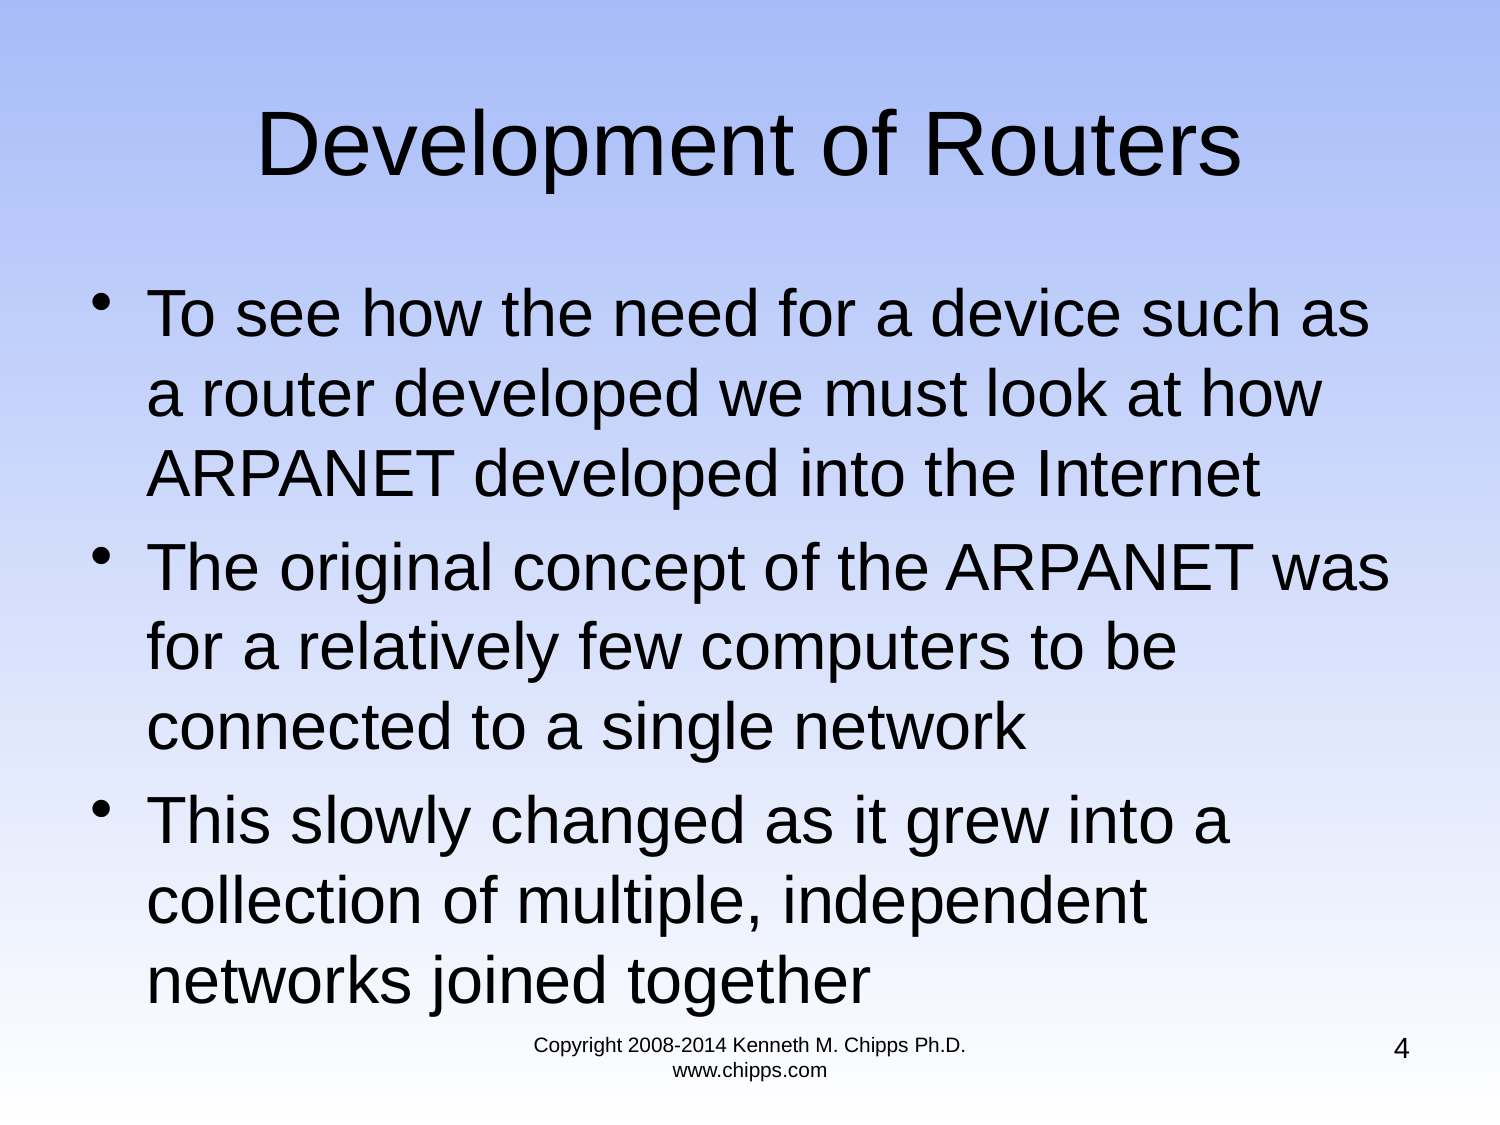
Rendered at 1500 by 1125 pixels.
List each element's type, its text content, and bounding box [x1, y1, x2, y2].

slide_number 135 [1426, 114, 1500, 118]
slide_number 135 [0, 114, 74, 118]
footer Copyright 2008-2014 Kenneth M. Chipps Ph.D. www.chipps.com [449, 1024, 1051, 1103]
title Development of Routers [74, 44, 1426, 233]
slide_number 4 [1074, 1021, 1426, 1101]
list To see how the need for a device such as a router developed we must look at how ARPANET developed into the Internet The original concept of the ARPANET was for a relatively few computers to be connected to a single network This slowly changed as it grew into a collection of multiple, independent networks joined together [74, 262, 1426, 1006]
